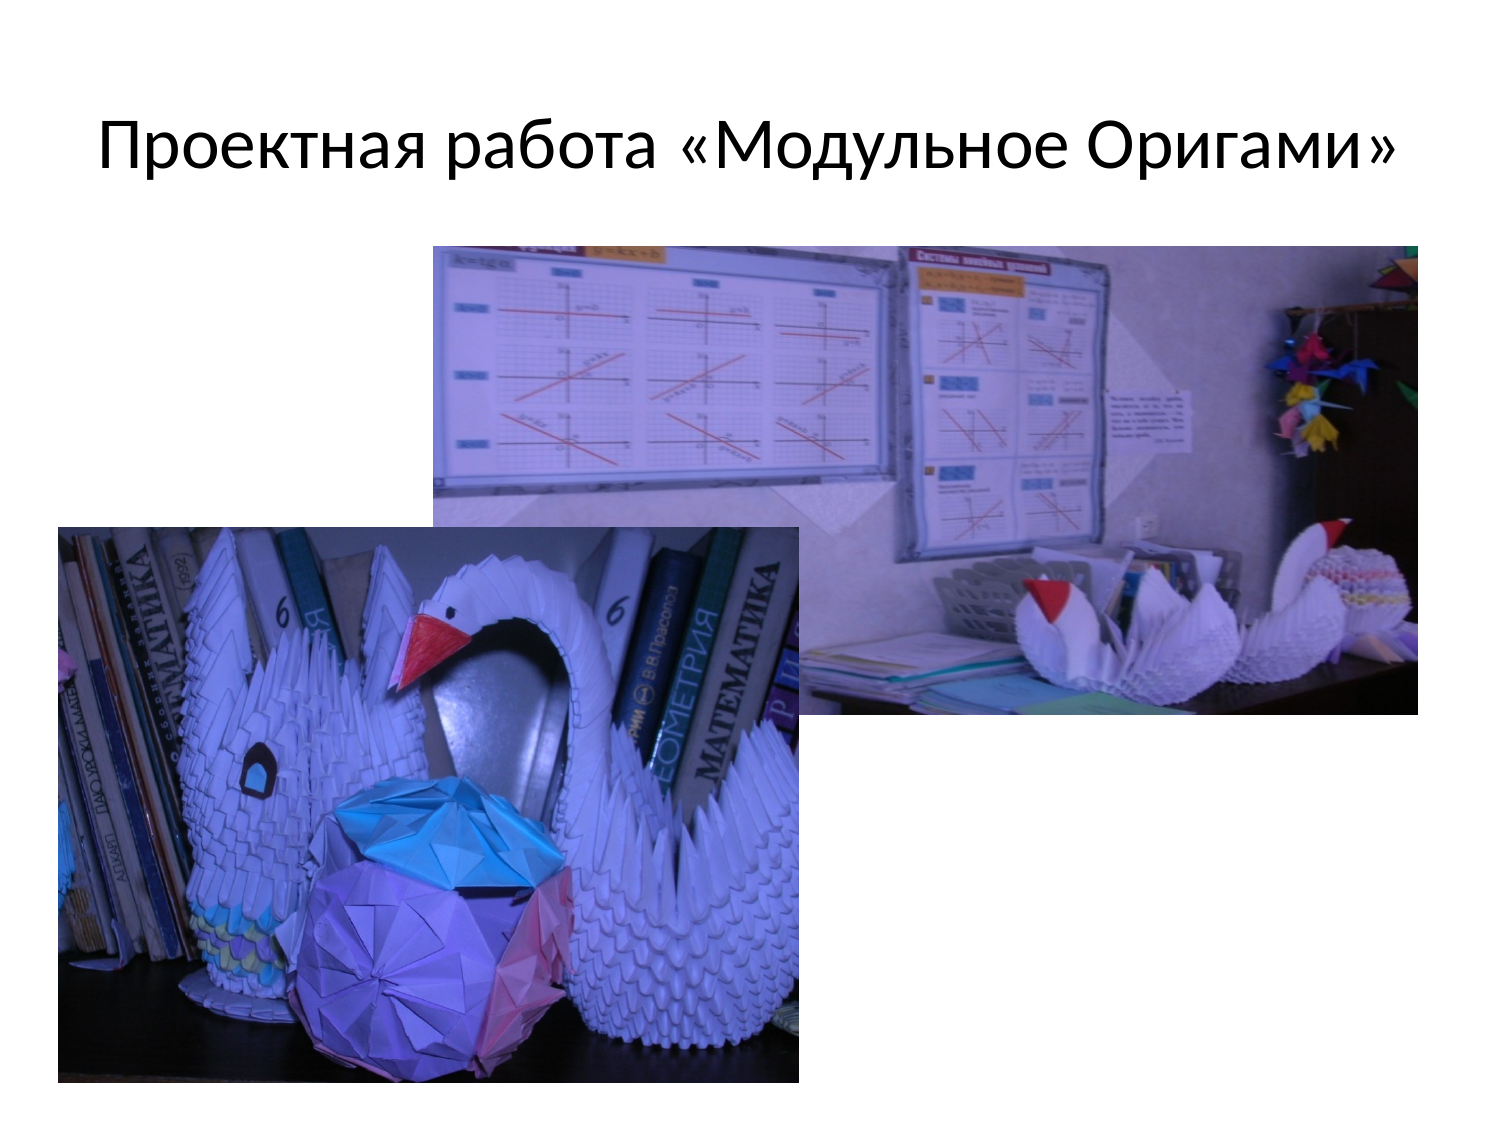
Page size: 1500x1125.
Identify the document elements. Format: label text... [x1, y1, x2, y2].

picture [58, 527, 799, 1083]
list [433, 245, 1419, 716]
title Проектная работа «Модульное Оригами» [75, 45, 1425, 233]
